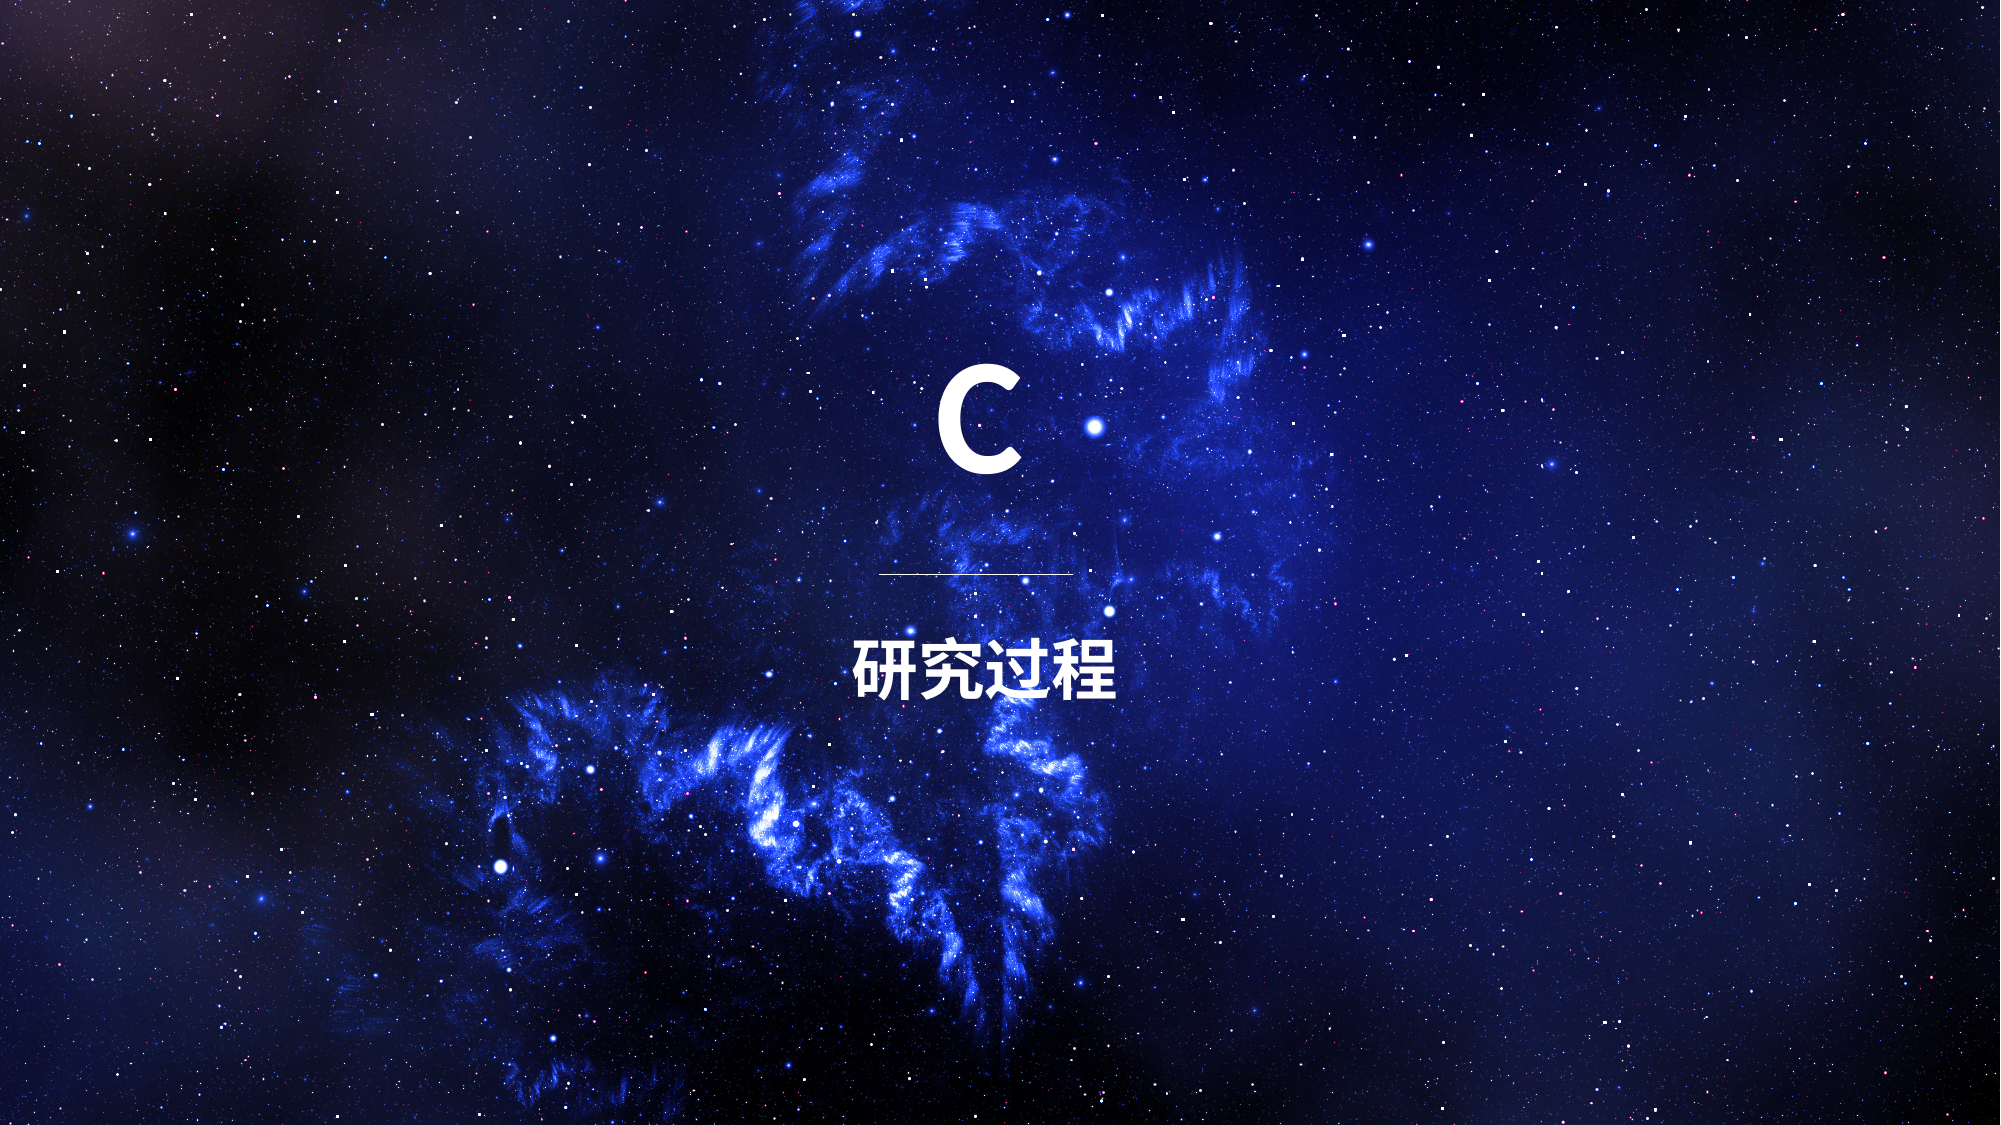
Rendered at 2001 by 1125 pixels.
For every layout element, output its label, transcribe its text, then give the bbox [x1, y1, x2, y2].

picture [0, 0, 2000, 1125]
text_box C [921, 299, 1074, 515]
title 研究过程 [836, 629, 1145, 713]
